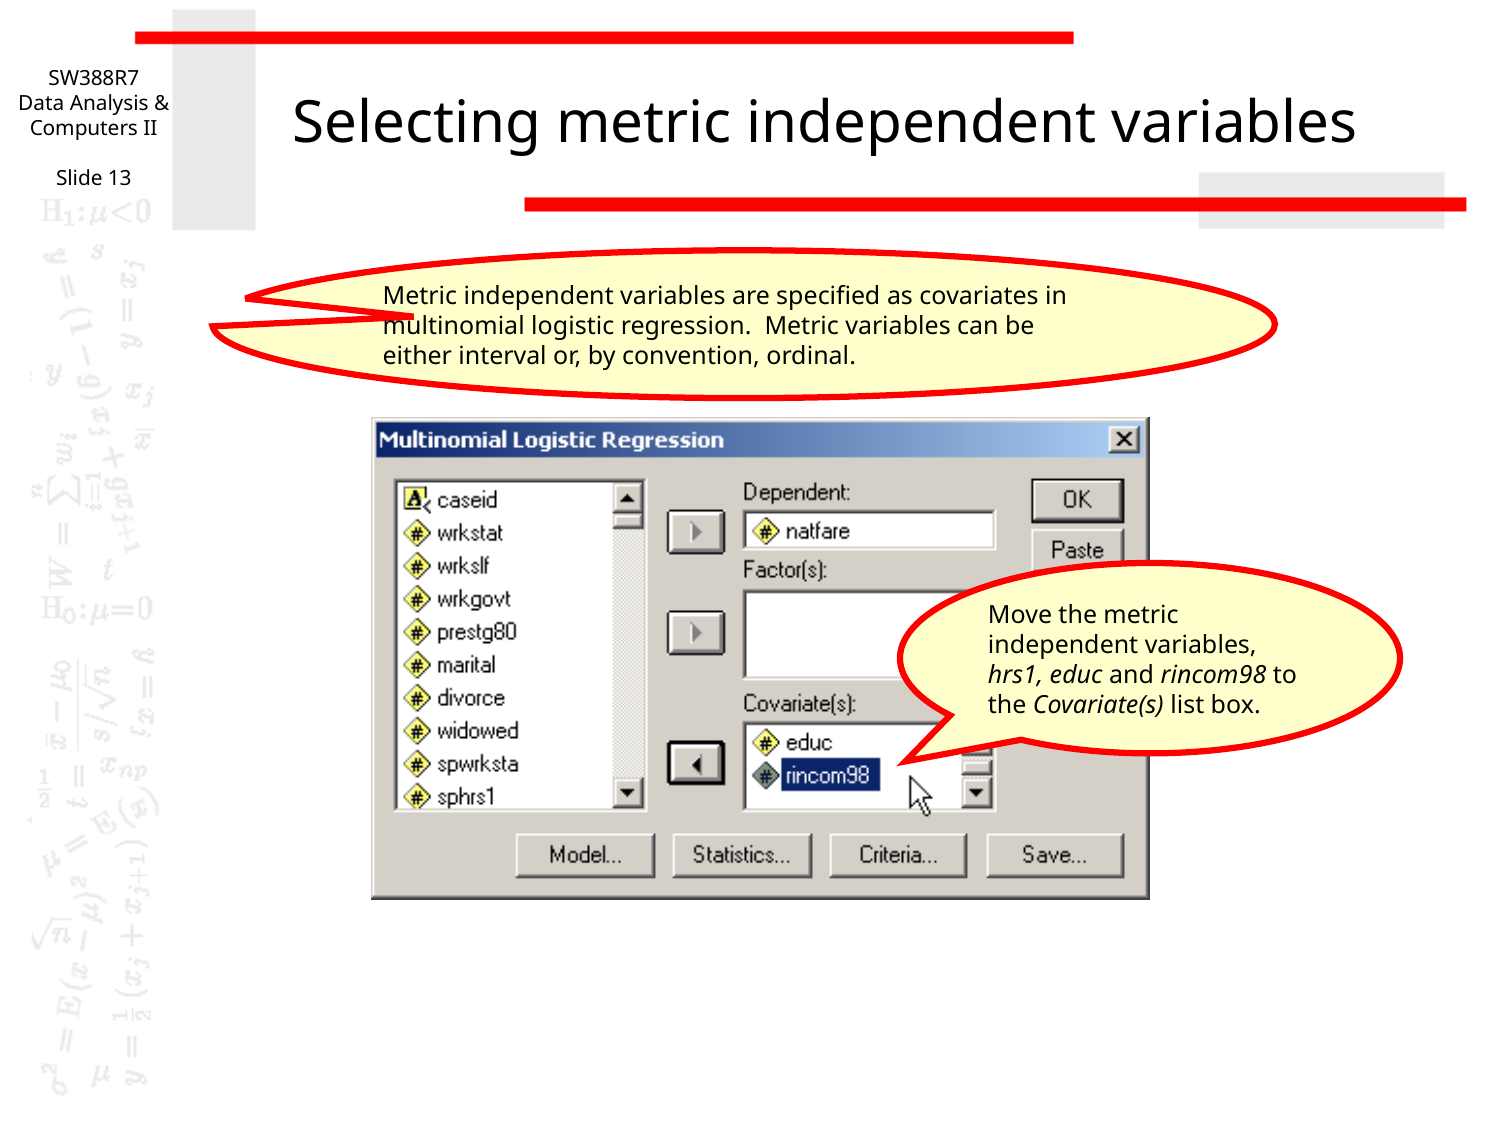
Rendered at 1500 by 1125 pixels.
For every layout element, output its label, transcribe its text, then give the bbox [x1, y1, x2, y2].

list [371, 417, 1151, 901]
title Selecting metric independent variables [187, 50, 1463, 200]
picture [18, 0, 1500, 1108]
slide_number SW388R7 Data Analysis & Computers II Slide 13 [0, 50, 187, 200]
text_box Move the metric independent variables, hrs1, educ and rincom98 to the Covariate(s) list box. [1155, 562, 1401, 754]
text_box Metric independent variables are specified as covariates in multinomial logistic regression. Metric variables can be either interval or, by convention, ordinal. [212, 250, 1275, 399]
